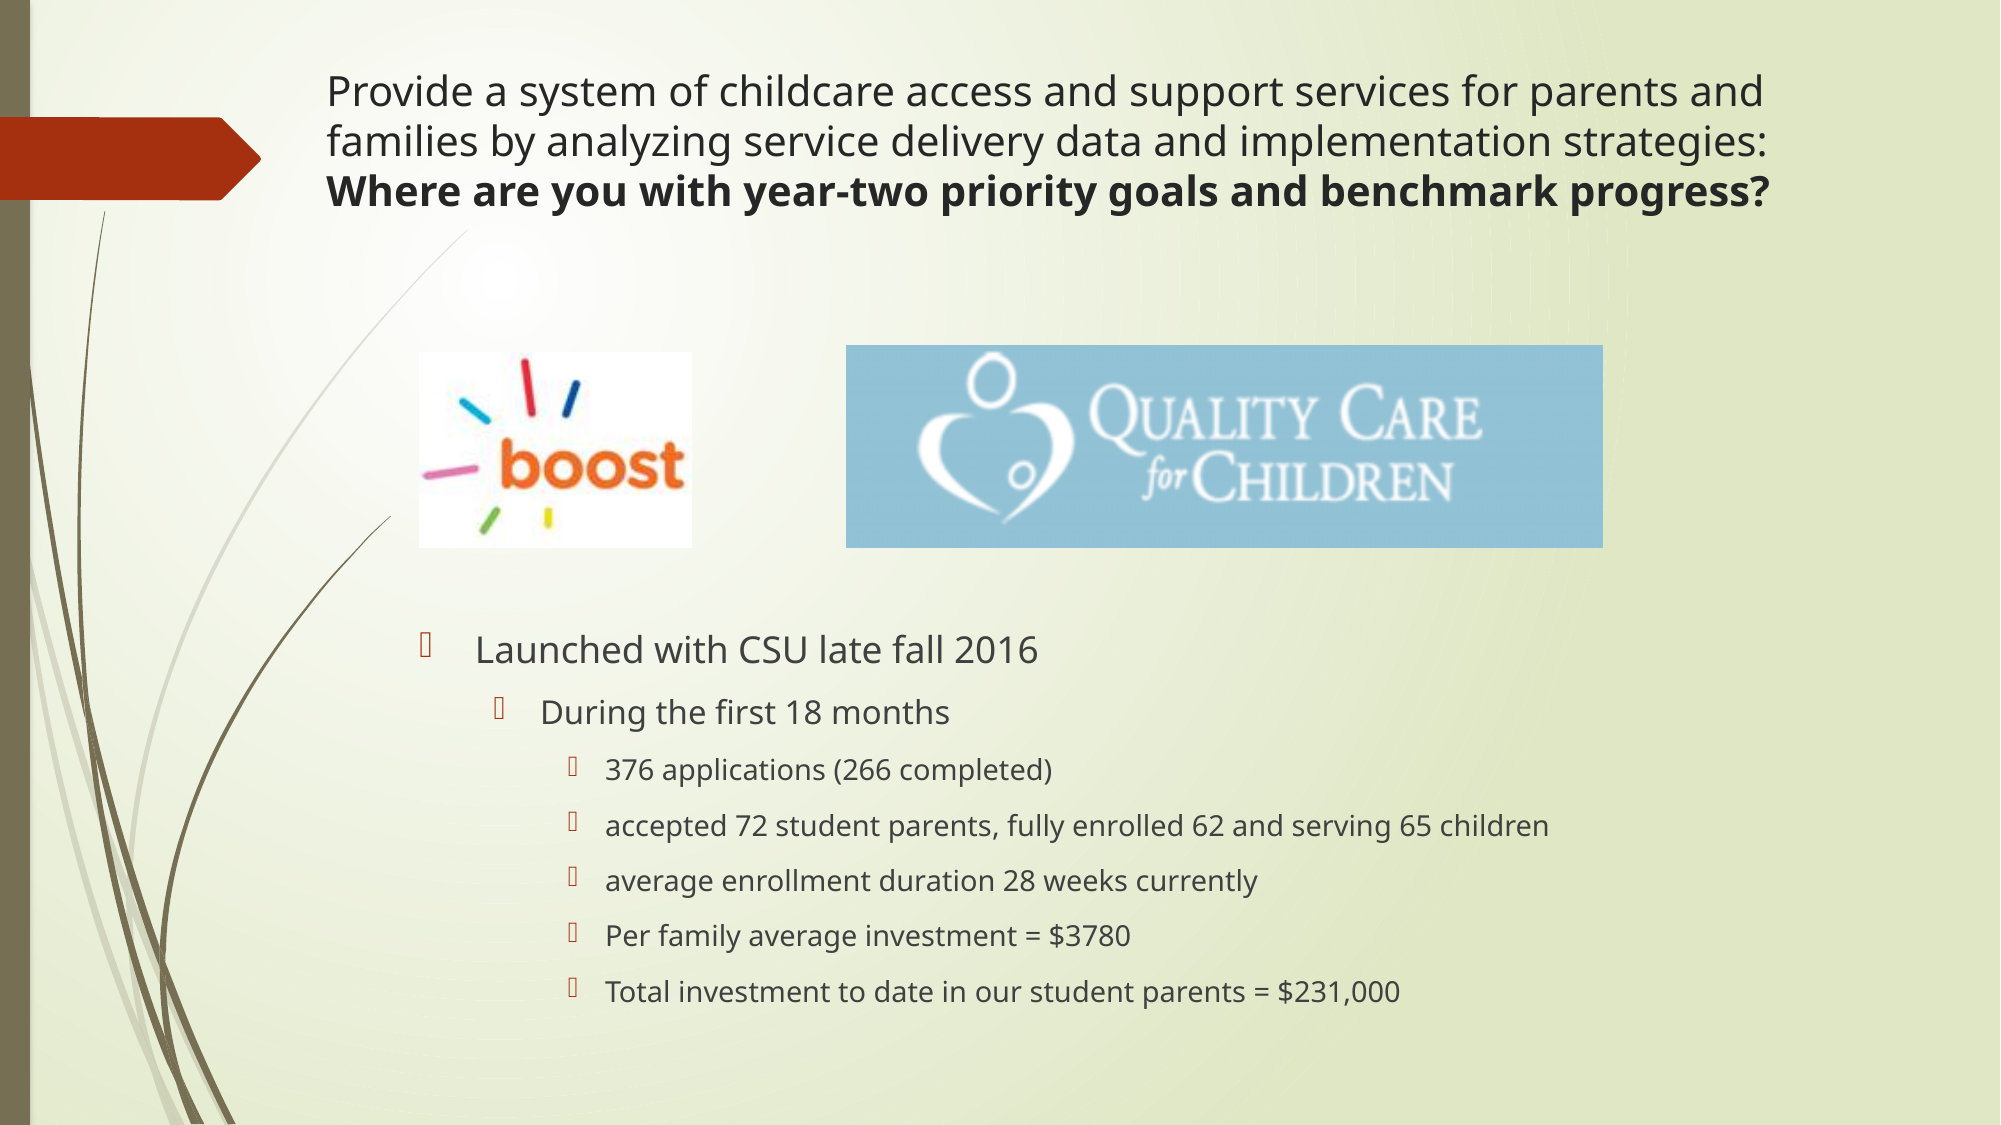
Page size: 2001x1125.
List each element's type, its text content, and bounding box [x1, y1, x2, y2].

text_box Launched with CSU late fall 2016 During the first 18 months 376 applications (266 completed) accepted 72 student parents, fully enrolled 62 and serving 65 children average enrollment duration 28 weeks currently Per family average investment = $3780 Total investment to date in our student parents = $231,000 [404, 619, 2000, 1125]
picture [846, 345, 1604, 548]
title Provide a system of childcare access and support services for parents and families by analyzing service delivery data and implementation strategies: Where are you with year-two priority goals and benchmark progress? [311, 57, 1900, 259]
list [419, 352, 692, 548]
